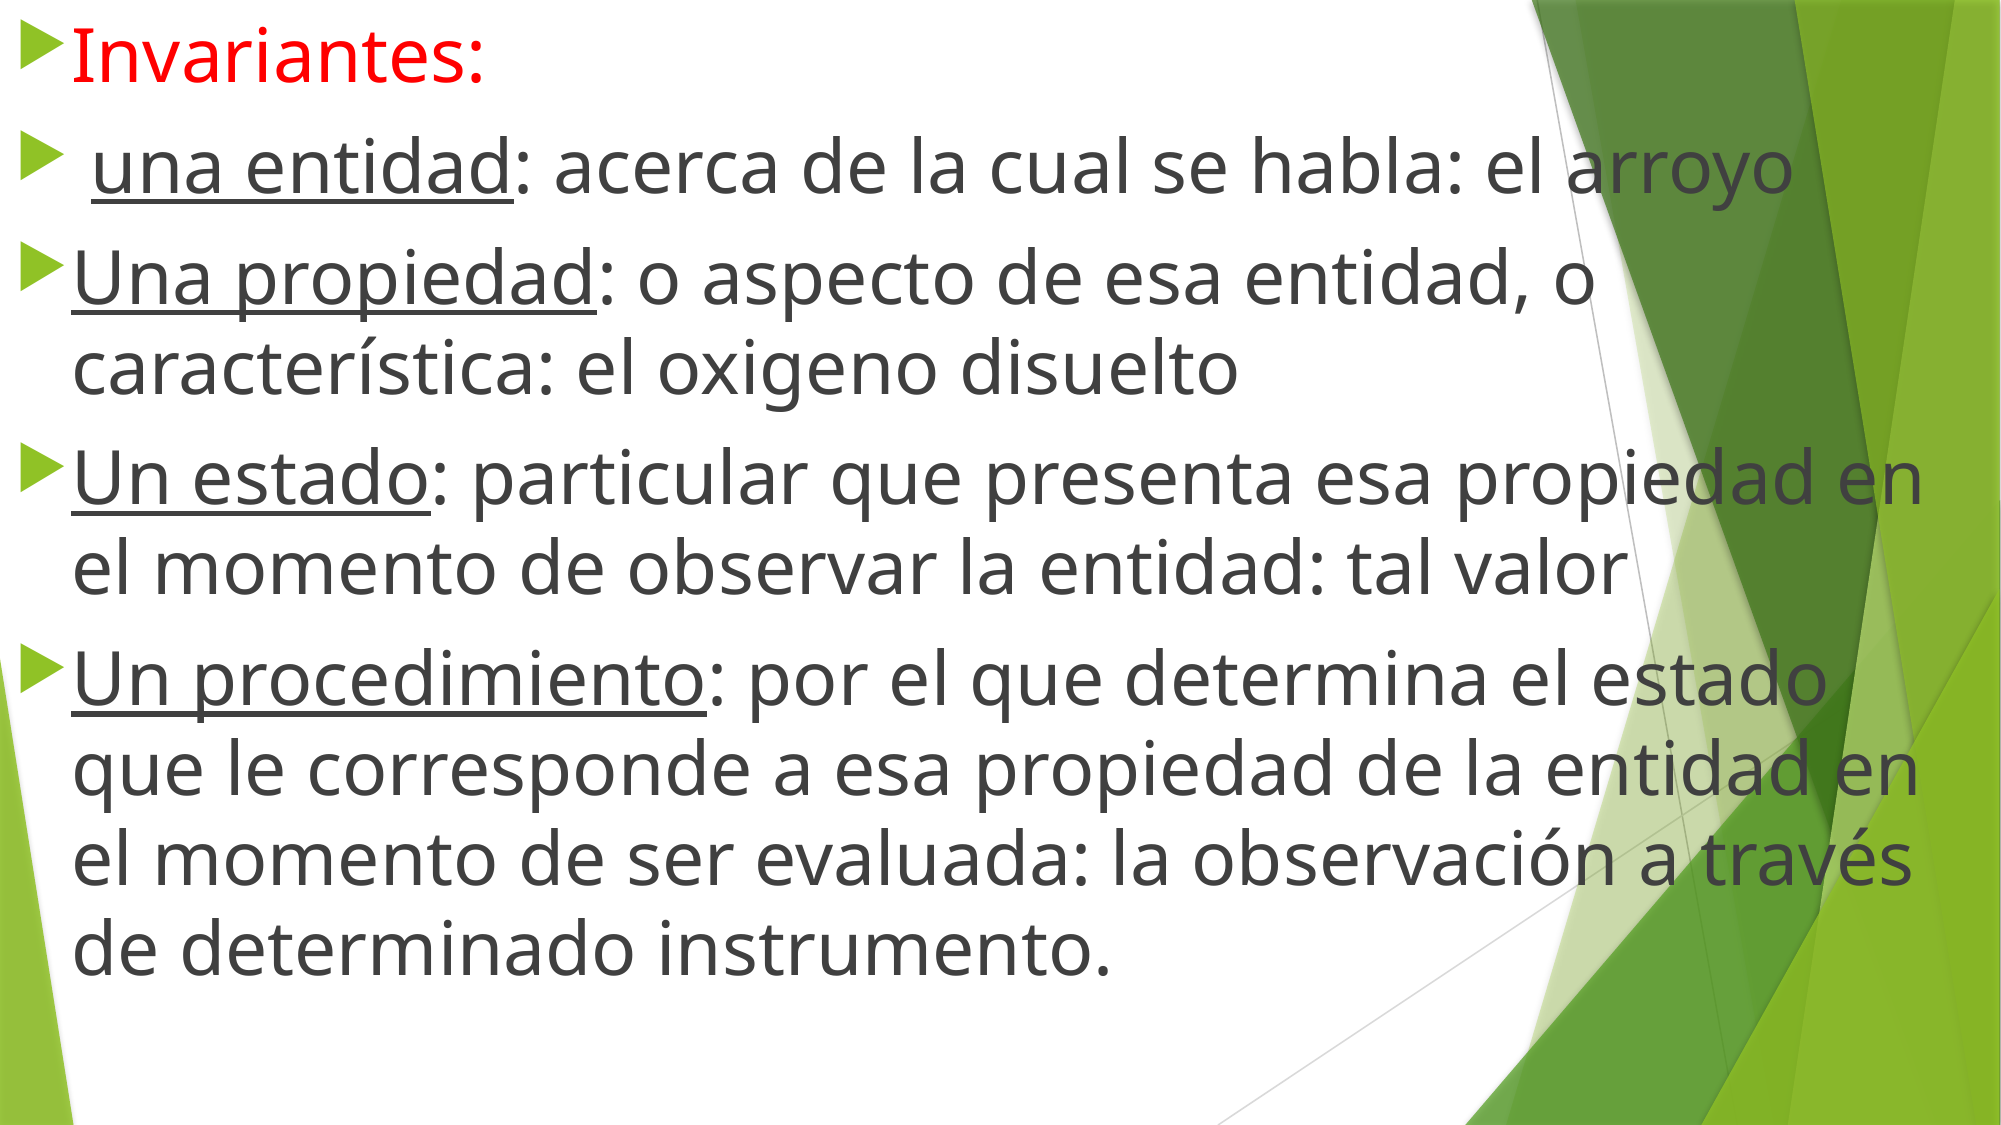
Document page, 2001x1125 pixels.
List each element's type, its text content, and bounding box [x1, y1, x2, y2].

list Invariantes: una entidad: acerca de la cual se habla: el arroyo Una propiedad: o aspecto de esa entidad, o característica: el oxigeno disuelto Un estado: particular que presenta esa propiedad en el momento de observar la entidad: tal valor Un procedimiento: por el que determina el estado que le corresponde a esa propiedad de la entidad en el momento de ser evaluada: la observación a través de determinado instrumento. [0, 0, 1987, 1125]
